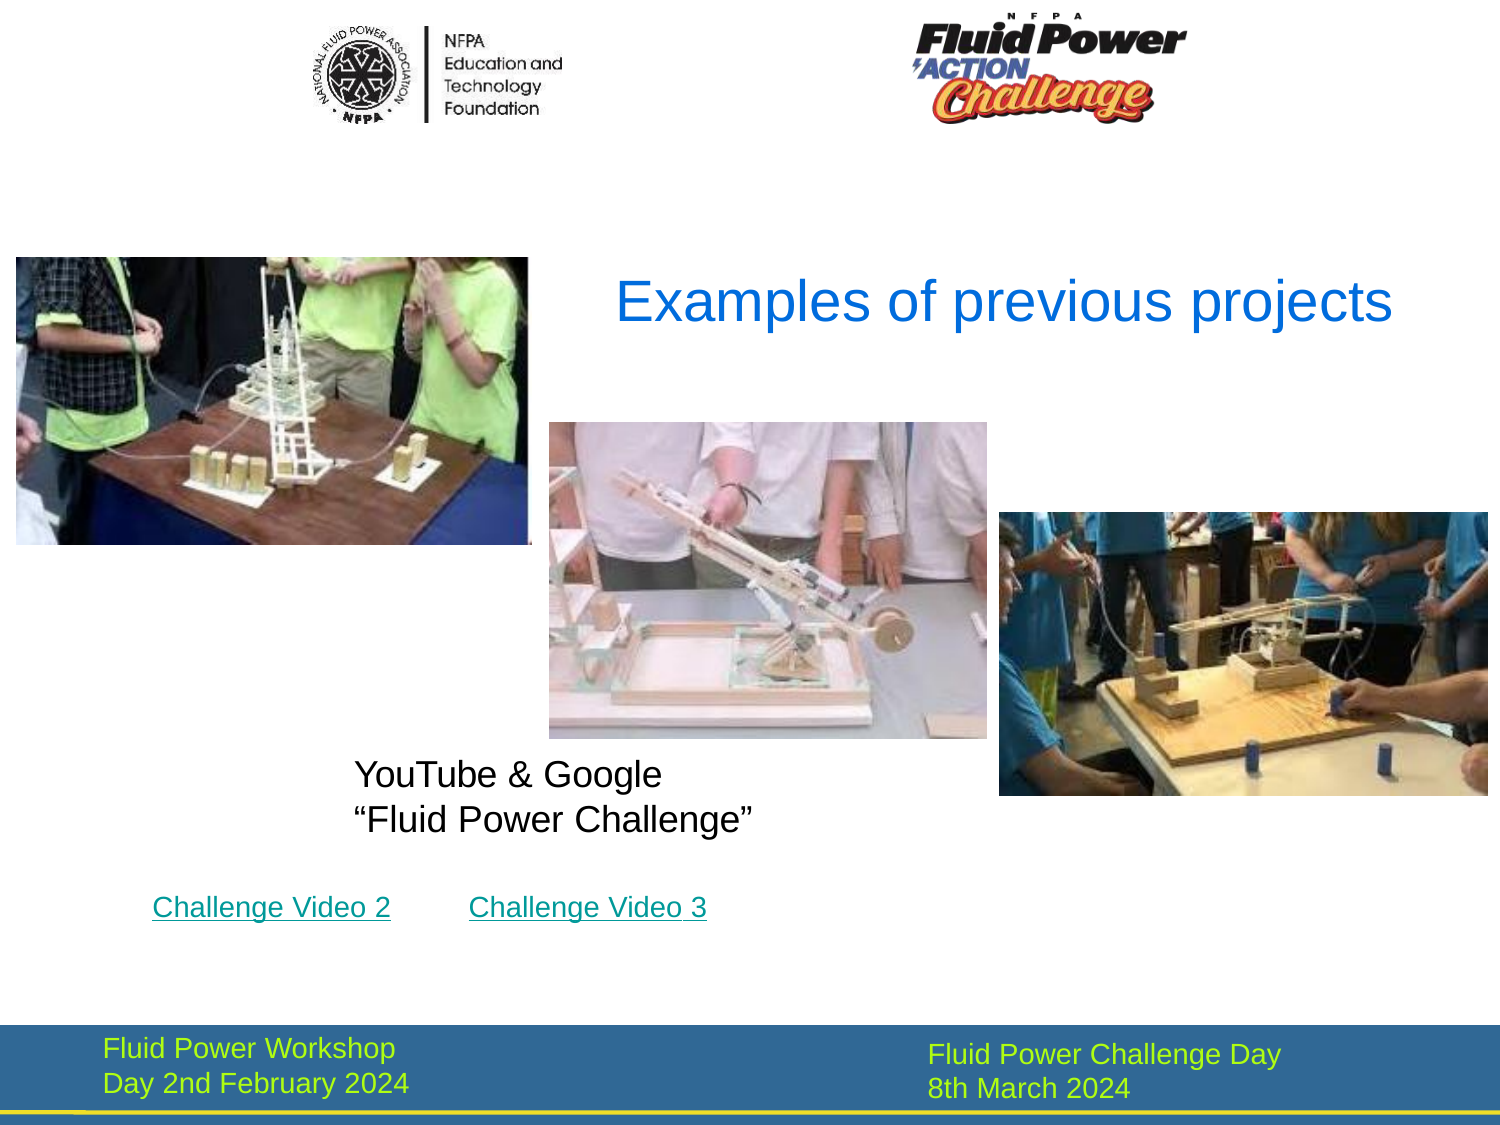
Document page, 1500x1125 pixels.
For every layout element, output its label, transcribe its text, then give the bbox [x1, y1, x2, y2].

picture [912, 12, 1188, 124]
title Examples of previous projects [12, 203, 1488, 452]
picture [313, 26, 562, 124]
picture [999, 512, 1488, 797]
text_box YouTube & Google “Fluid Power Challenge” Challenge Video 2 Challenge Video 3 [150, 747, 758, 924]
picture [15, 257, 532, 545]
picture [548, 422, 987, 740]
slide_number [925, 1035, 1283, 1125]
footer Fluid Power Workshop Day 2nd February 2024 [100, 1029, 457, 1125]
